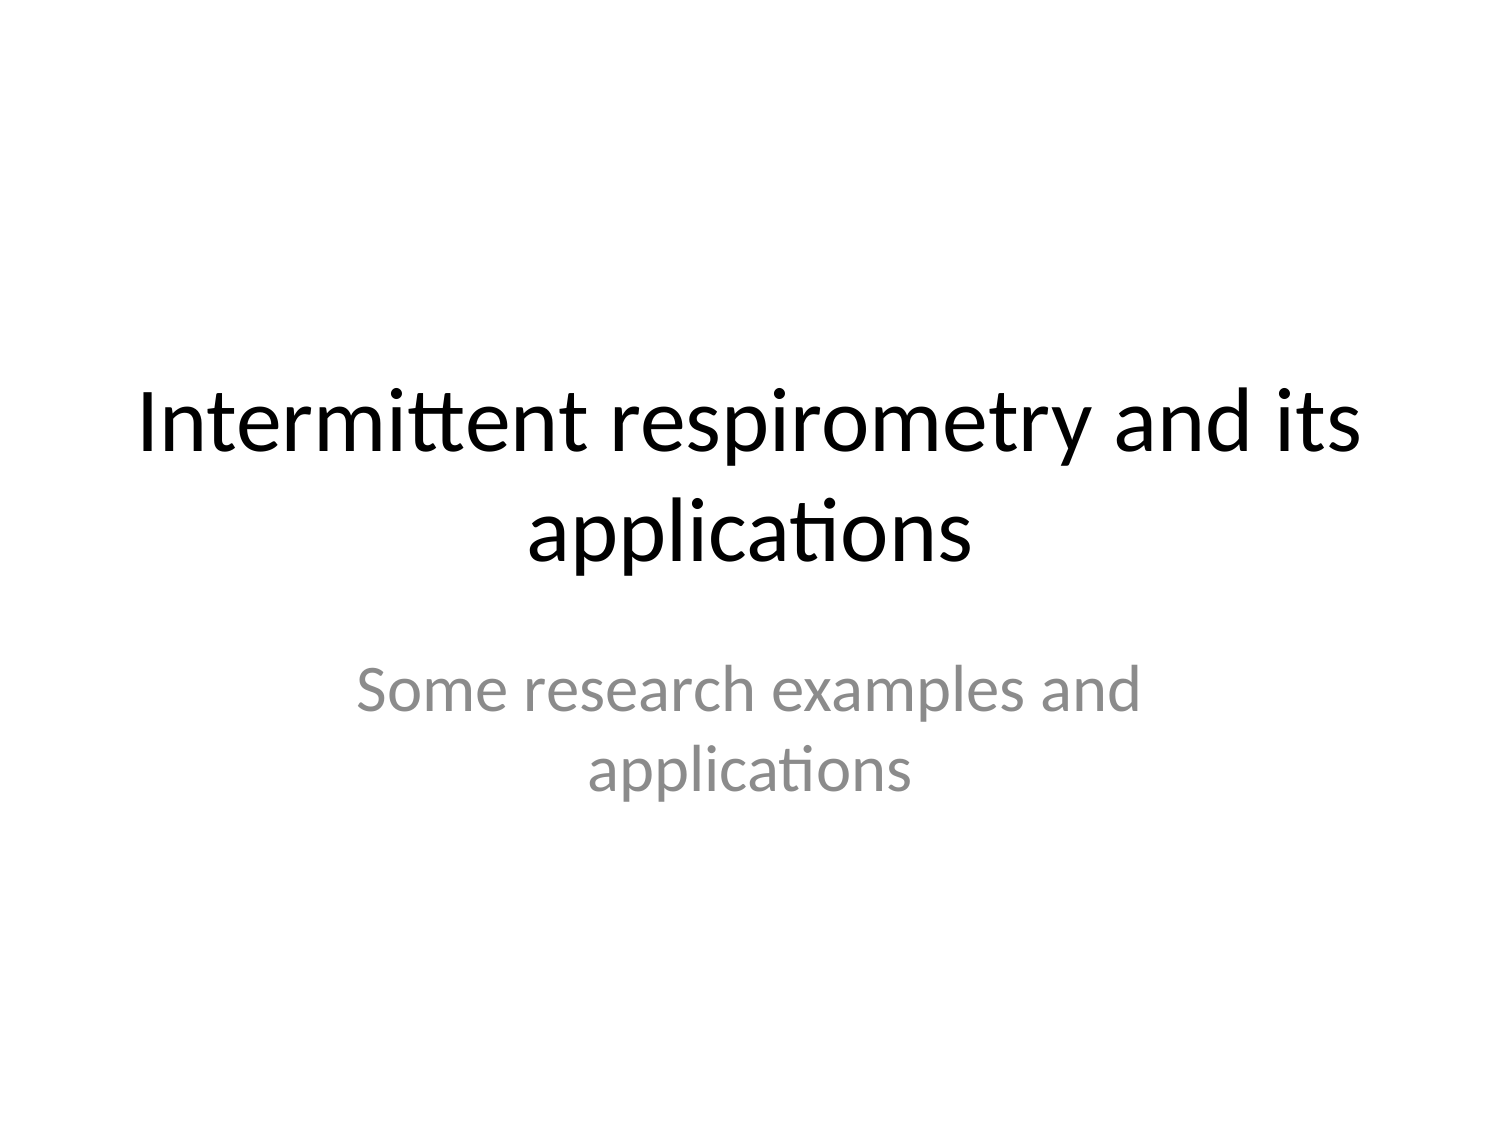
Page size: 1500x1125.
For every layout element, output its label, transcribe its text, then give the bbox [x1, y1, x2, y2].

title Intermittent respirometry and its applications [112, 349, 1388, 591]
subtitle Some research examples and applications [225, 637, 1275, 925]
